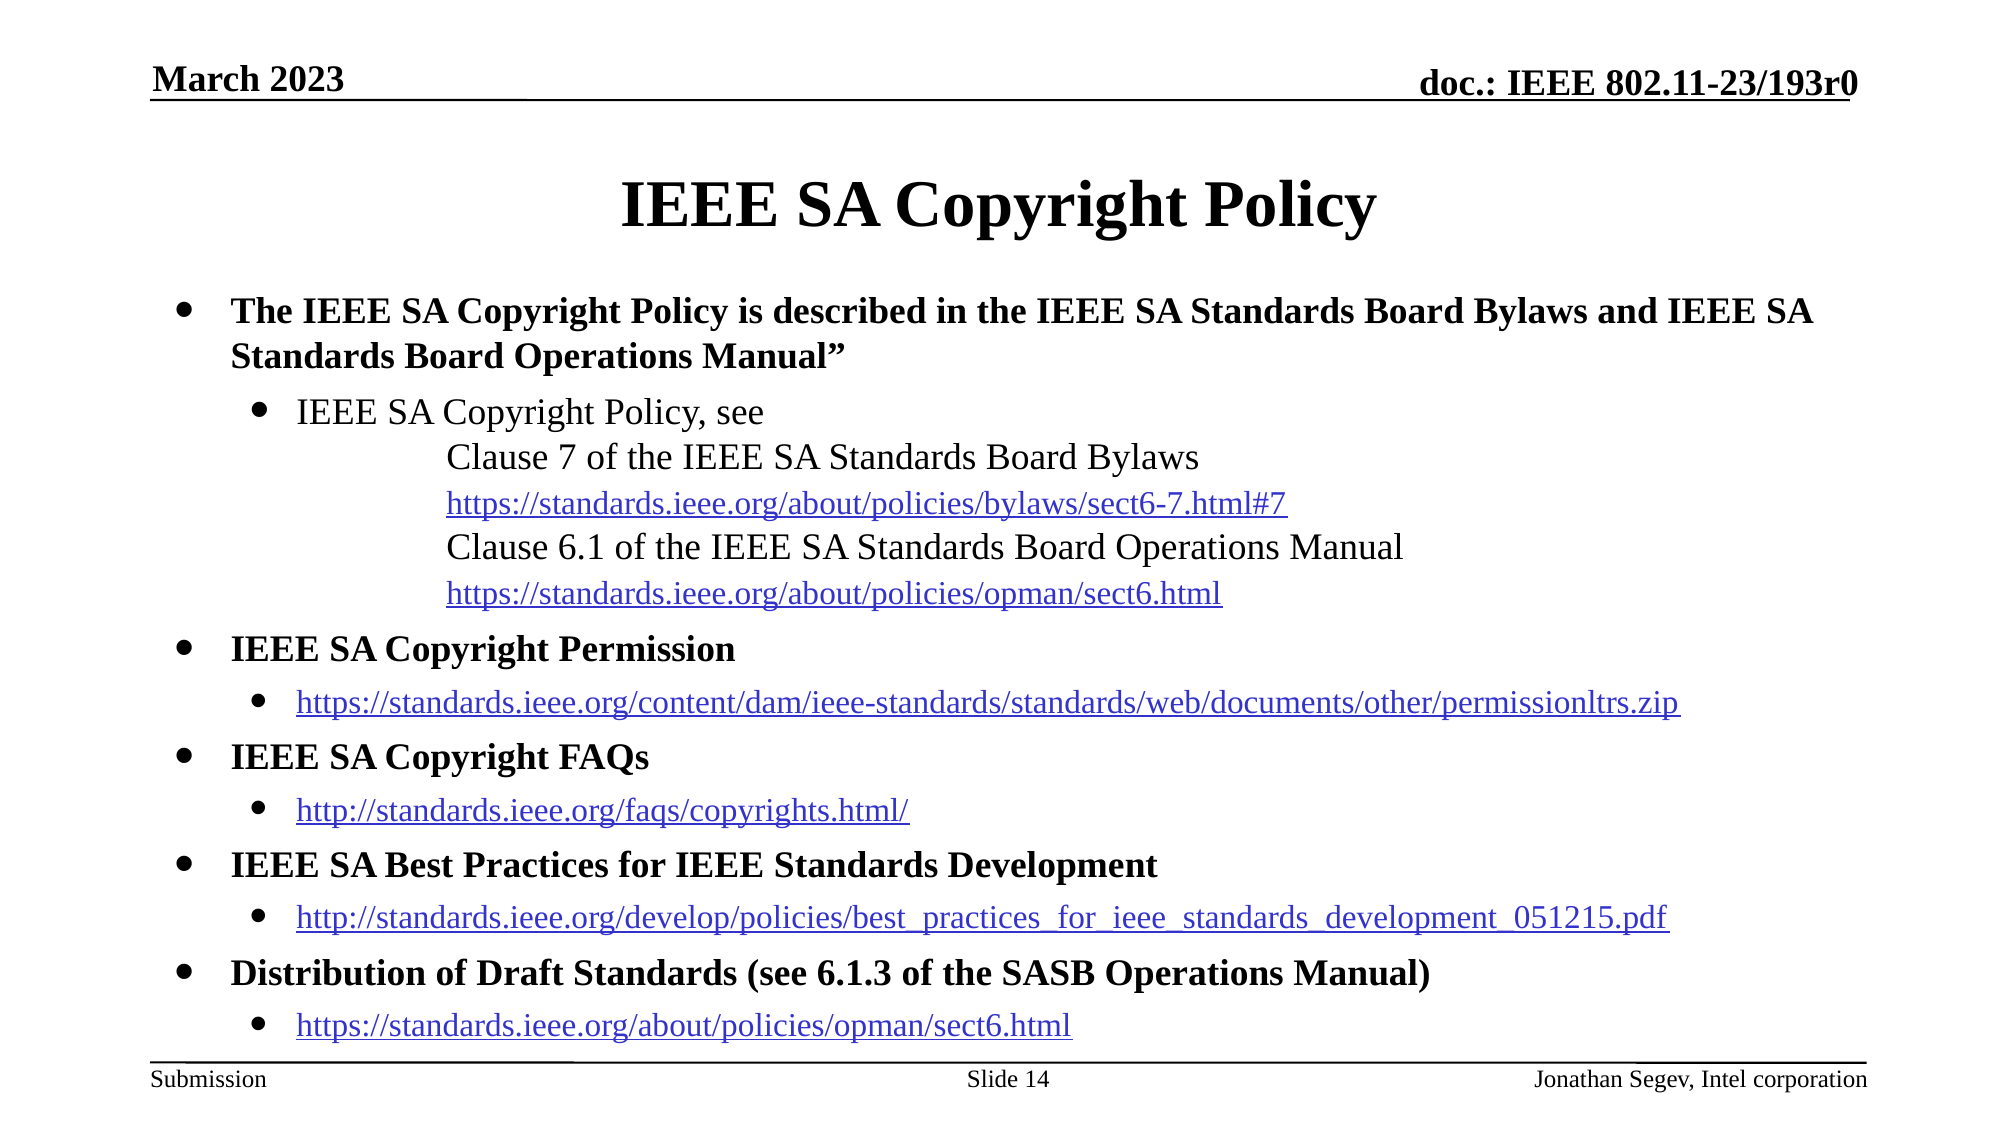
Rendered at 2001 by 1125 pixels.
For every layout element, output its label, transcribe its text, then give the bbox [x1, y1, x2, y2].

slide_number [152, 54, 563, 100]
list The IEEE SA Copyright Policy is described in the IEEE SA Standards Board Bylaws and IEEE SA Standards Board Operations Manual” IEEE SA Copyright Policy, see Clause 7 of the IEEE SA Standards Board Bylaws https://standards.ieee.org/about/policies/bylaws/sect6-7.html#7 Clause 6.1 of the IEEE SA Standards Board Operations Manual https://standards.ieee.org/about/policies/opman/sect6.html IEEE SA Copyright Permission https://standards.ieee.org/content/dam/ieee-standards/standards/web/documents/other/permissionltrs.zip IEEE SA Copyright FAQs http://standards.ieee.org/faqs/copyrights.html/ IEEE SA Best Practices for IEEE Standards Development http://standards.ieee.org/develop/policies/best_practices_for_ieee_standards_development_051215.pdf Distribution of Draft Standards (see 6.1.3 of the SASB Operations Manual) https://standards.ieee.org/about/policies/opman/sect6.html [149, 278, 1850, 1000]
title IEEE SA Copyright Policy [149, 112, 1850, 278]
footer Jonathan Segev, Intel corporation [1171, 1061, 1869, 1093]
slide_number Slide 14 [950, 1061, 1067, 1123]
